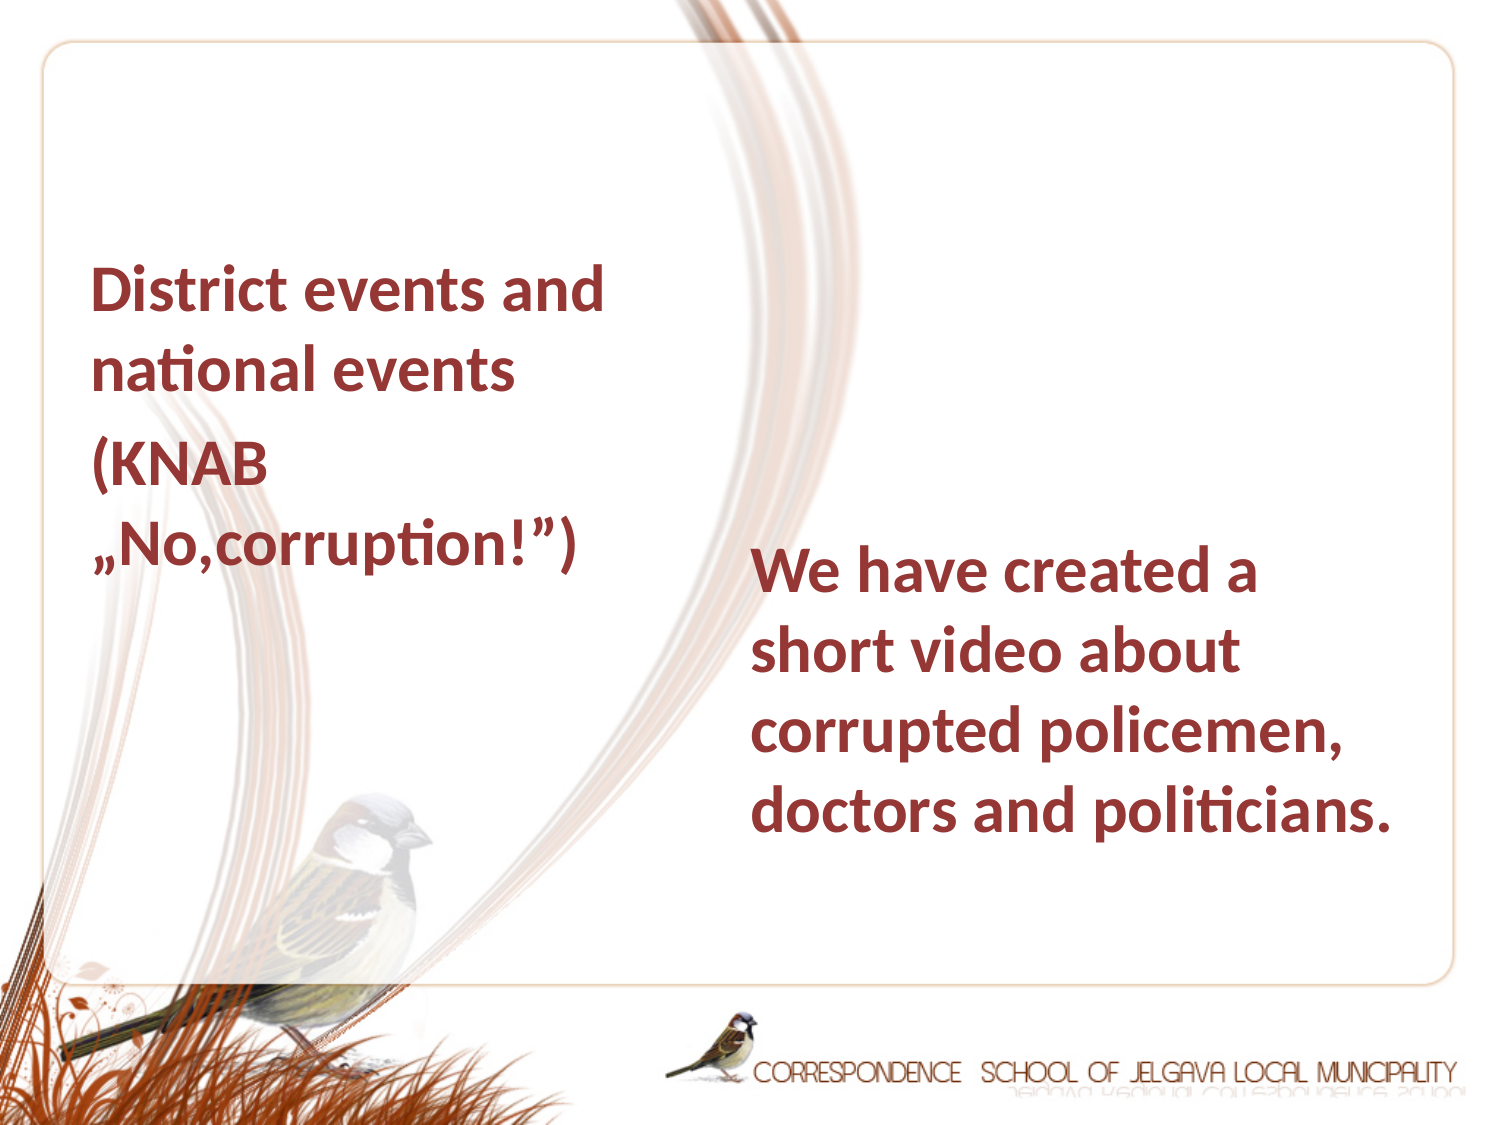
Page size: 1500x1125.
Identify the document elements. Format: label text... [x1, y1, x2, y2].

picture [0, 0, 1500, 1125]
list District events and national events (KNAB „No,corruption!”) We have created a short video about corrupted policemen, doctors and politicians. [75, 237, 1425, 1005]
text_box [174, 489, 925, 550]
